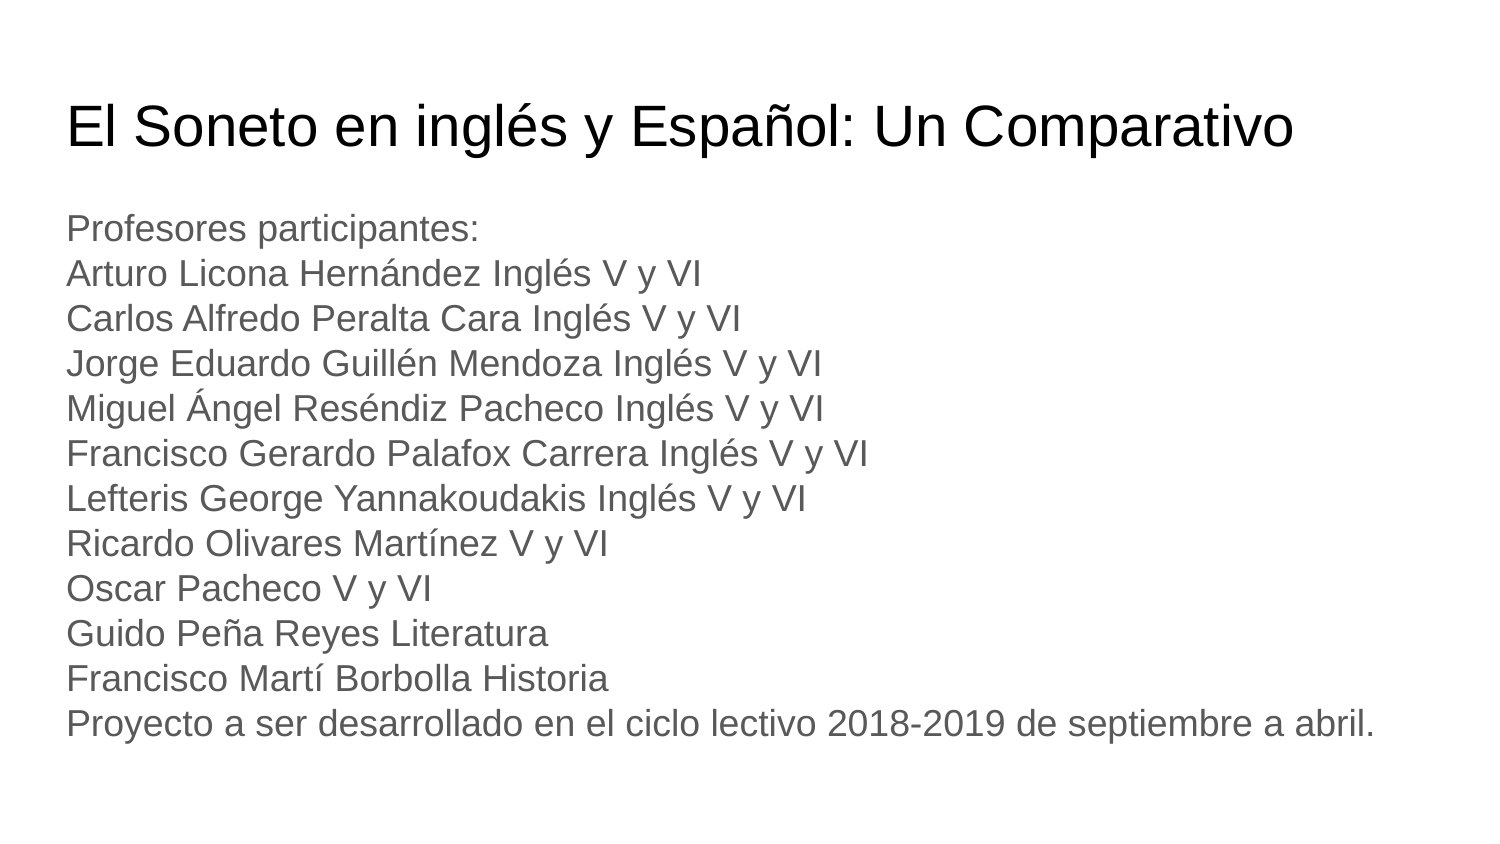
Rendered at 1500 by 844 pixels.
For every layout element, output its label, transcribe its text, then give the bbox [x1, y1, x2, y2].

list Profesores participantes: Arturo Licona Hernández Inglés V y VI Carlos Alfredo Peralta Cara Inglés V y VI Jorge Eduardo Guillén Mendoza Inglés V y VI Miguel Ángel Reséndiz Pacheco Inglés V y VI Francisco Gerardo Palafox Carrera Inglés V y VI Lefteris George Yannakoudakis Inglés V y VI Ricardo Olivares Martínez V y VI Oscar Pacheco V y VI Guido Peña Reyes Literatura Francisco Martí Borbolla Historia Proyecto a ser desarrollado en el ciclo lectivo 2018-2019 de septiembre a abril. [51, 189, 1449, 750]
title El Soneto en inglés y Español: Un Comparativo [51, 72, 1449, 167]
